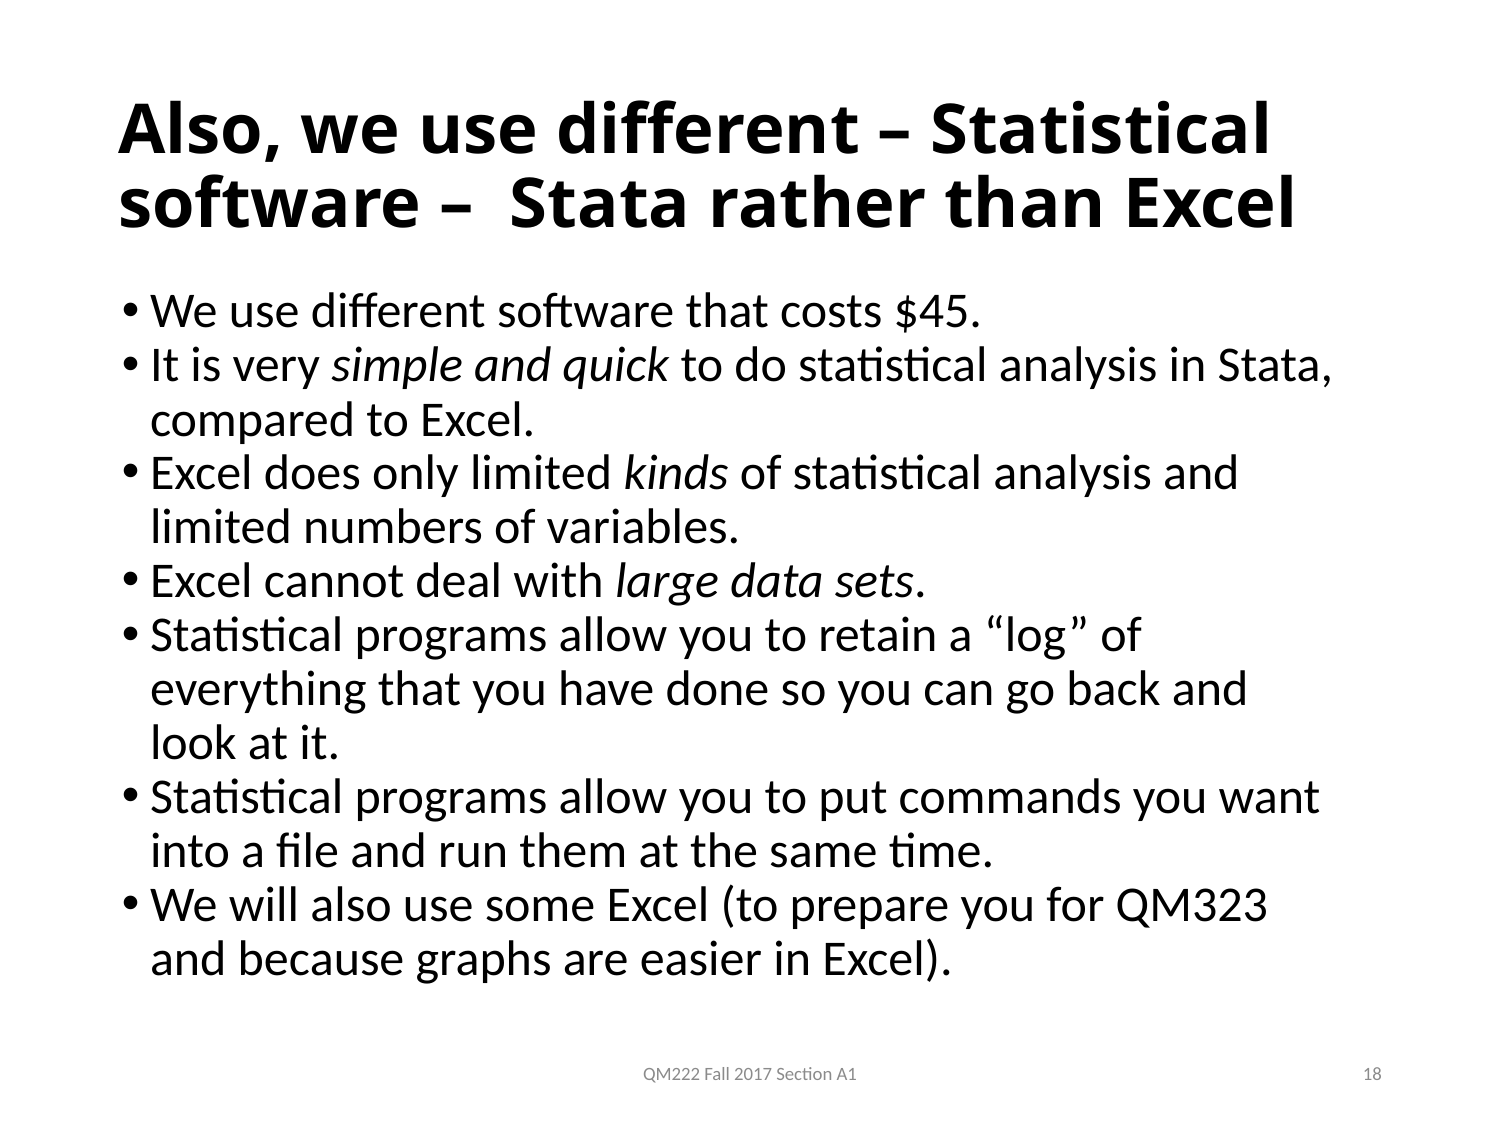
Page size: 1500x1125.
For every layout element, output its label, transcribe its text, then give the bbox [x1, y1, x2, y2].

slide_number 18 [1059, 1042, 1397, 1103]
footer QM222 Fall 2017 Section A1 [496, 1042, 1004, 1103]
list We use different software that costs $45. It is very simple and quick to do statistical analysis in Stata, compared to Excel. Excel does only limited kinds of statistical analysis and limited numbers of variables. Excel cannot deal with large data sets. Statistical programs allow you to retain a “log” of everything that you have done so you can go back and look at it. Statistical programs allow you to put commands you want into a file and run them at the same time. We will also use some Excel (to prepare you for QM323 and because graphs are easier in Excel). [106, 277, 1356, 1028]
title Also, we use different – Statistical software – Stata rather than Excel [103, 59, 1397, 278]
